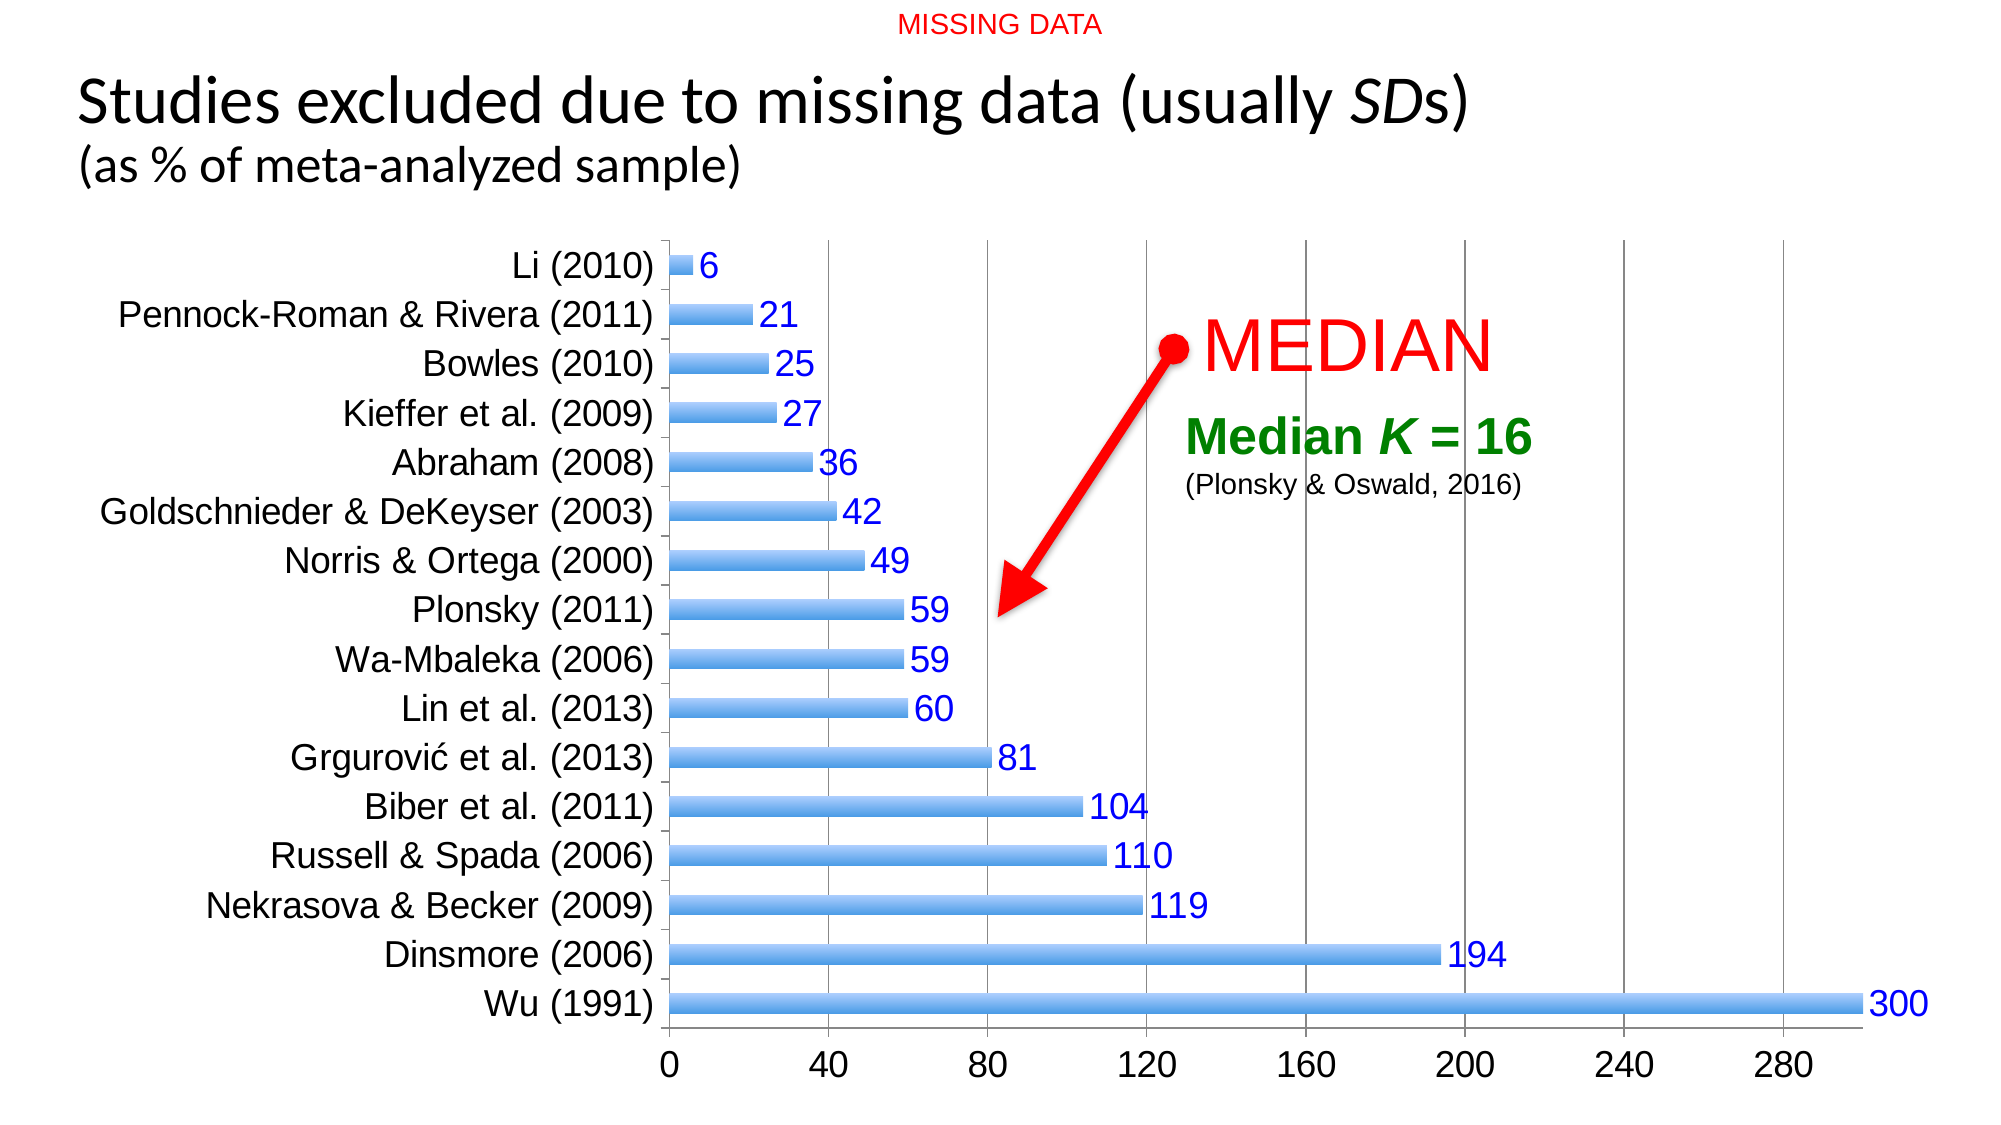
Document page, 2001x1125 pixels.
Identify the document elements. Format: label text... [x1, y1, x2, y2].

title Studies excluded due to missing data (usually SDs) (as % of meta-analyzed sample) [62, 35, 1929, 222]
text_box MISSING DATA [249, 0, 1750, 48]
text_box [997, 348, 1175, 618]
chart [62, 222, 1930, 1103]
